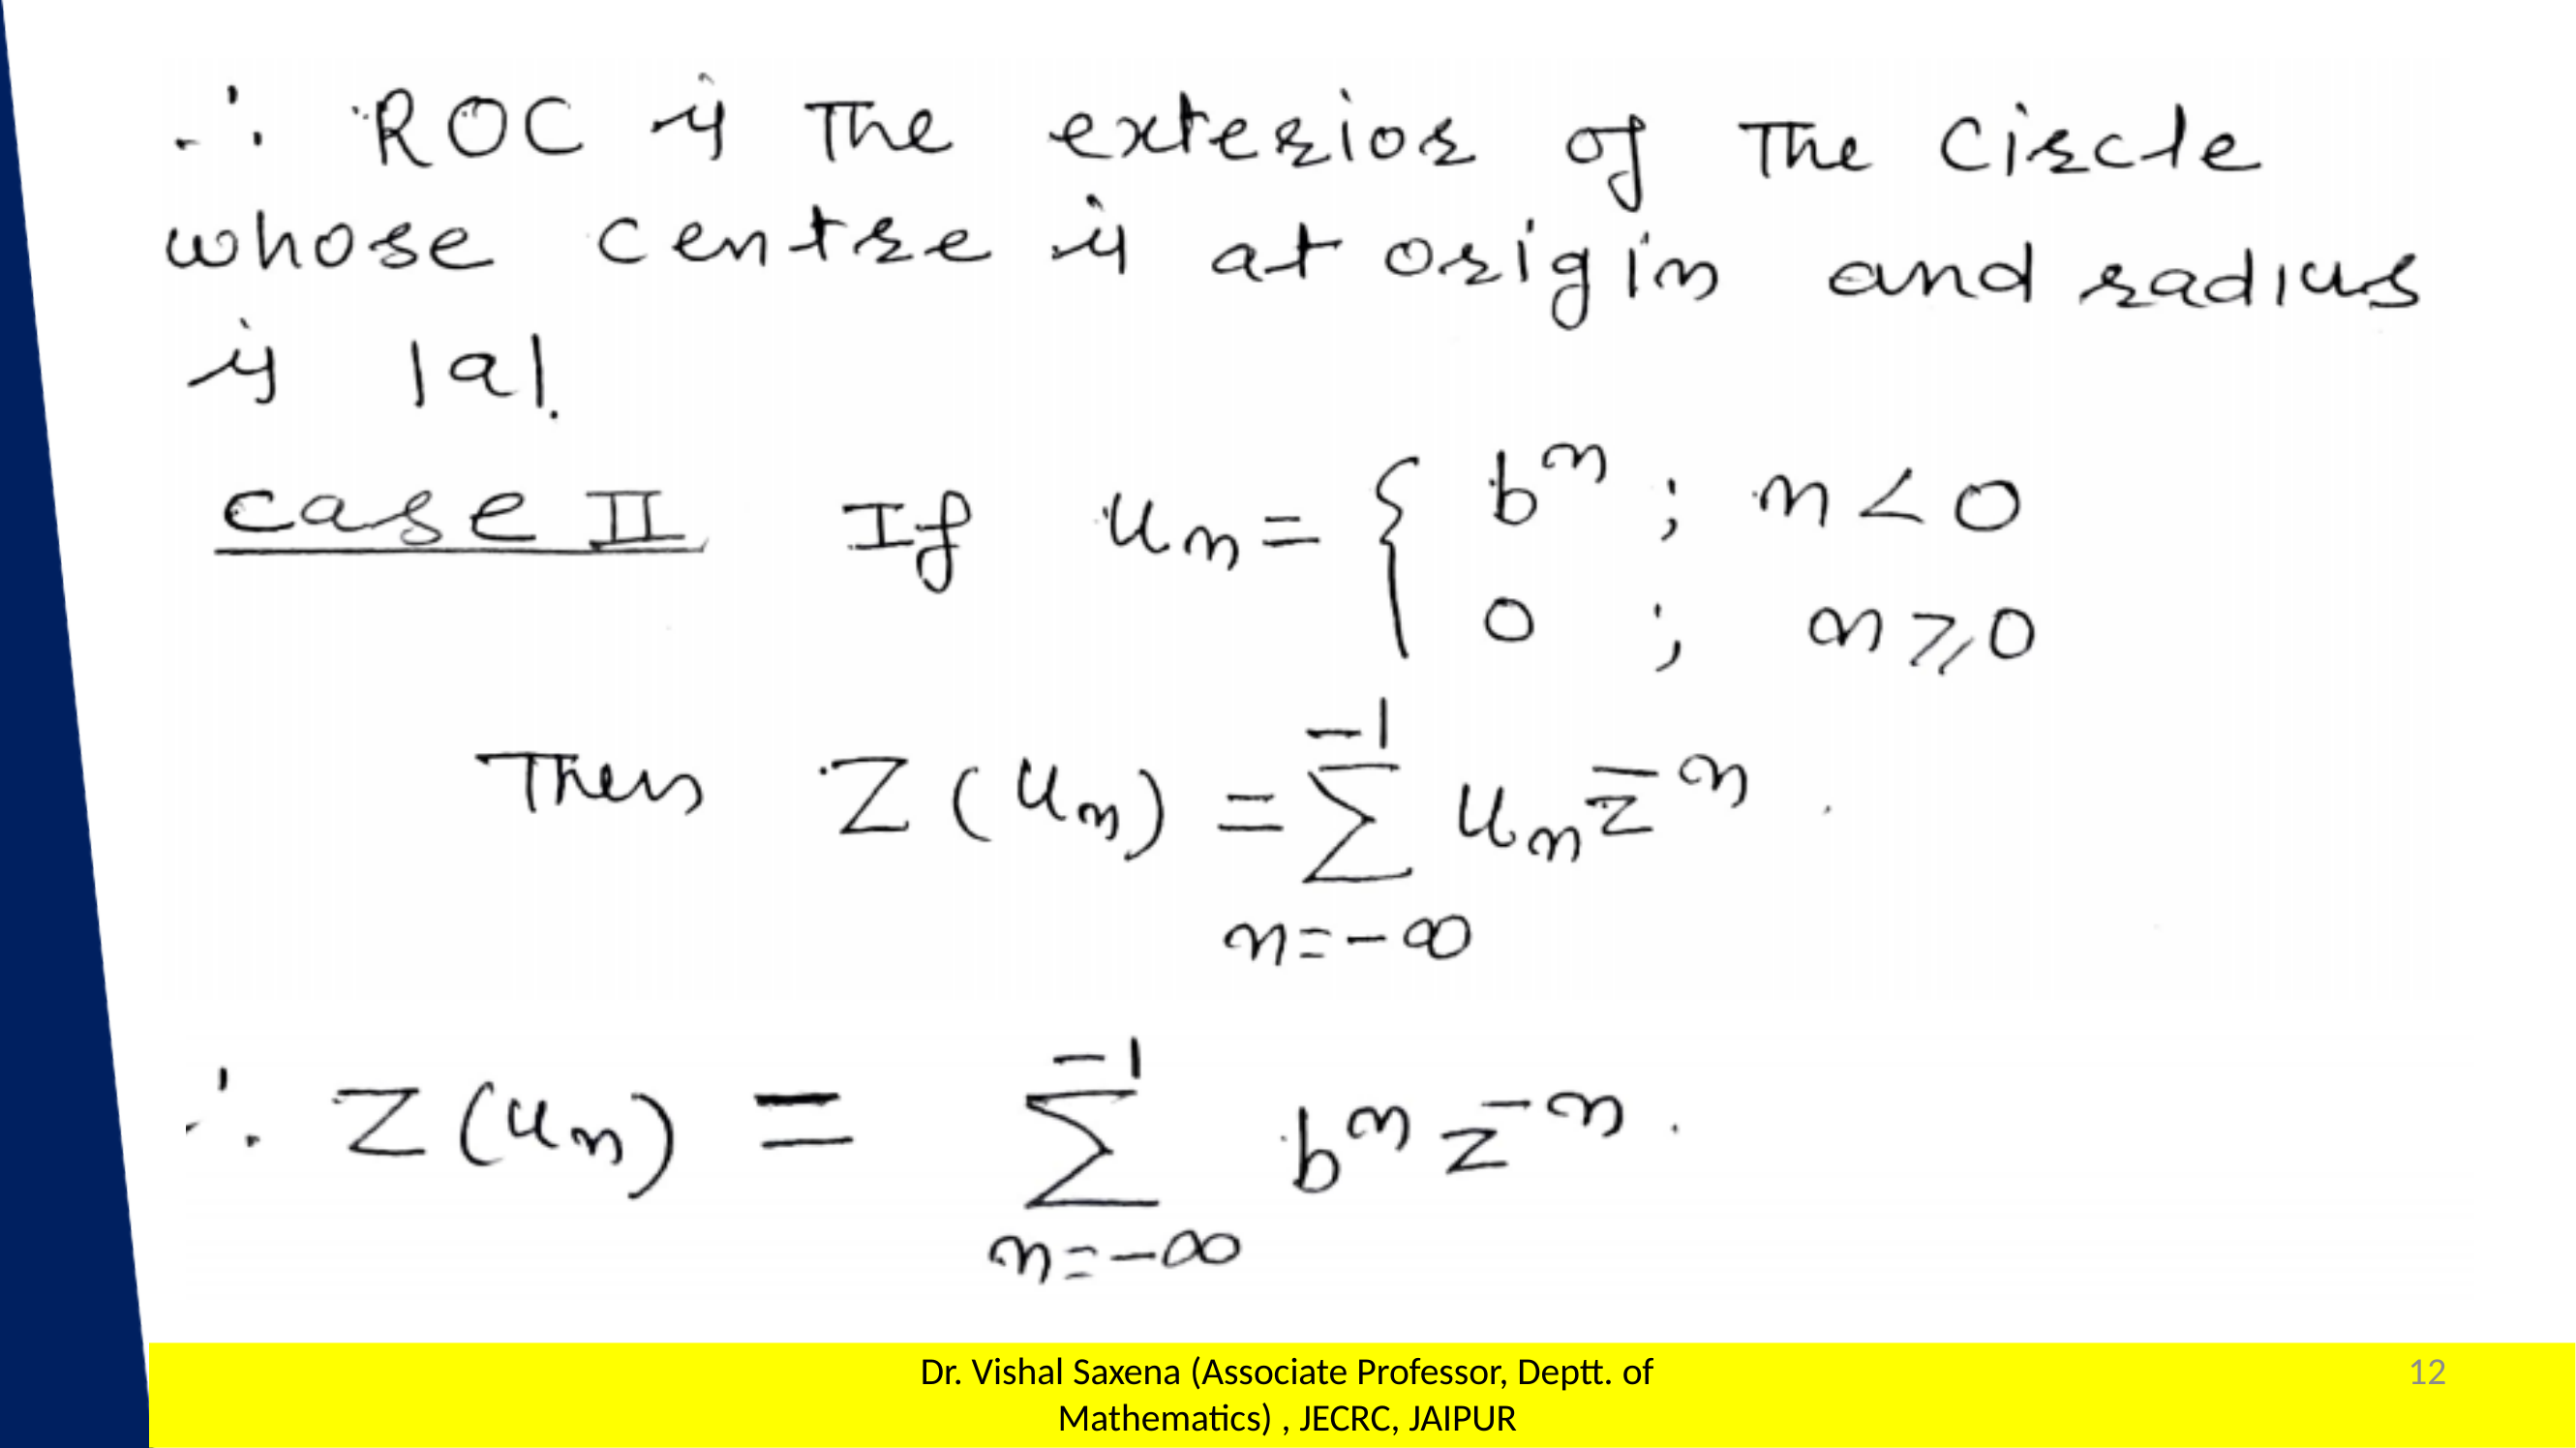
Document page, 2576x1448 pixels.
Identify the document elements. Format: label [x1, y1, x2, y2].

text_box [0, 0, 2576, 1448]
picture [162, 58, 2450, 1001]
picture [186, 1026, 2474, 1306]
